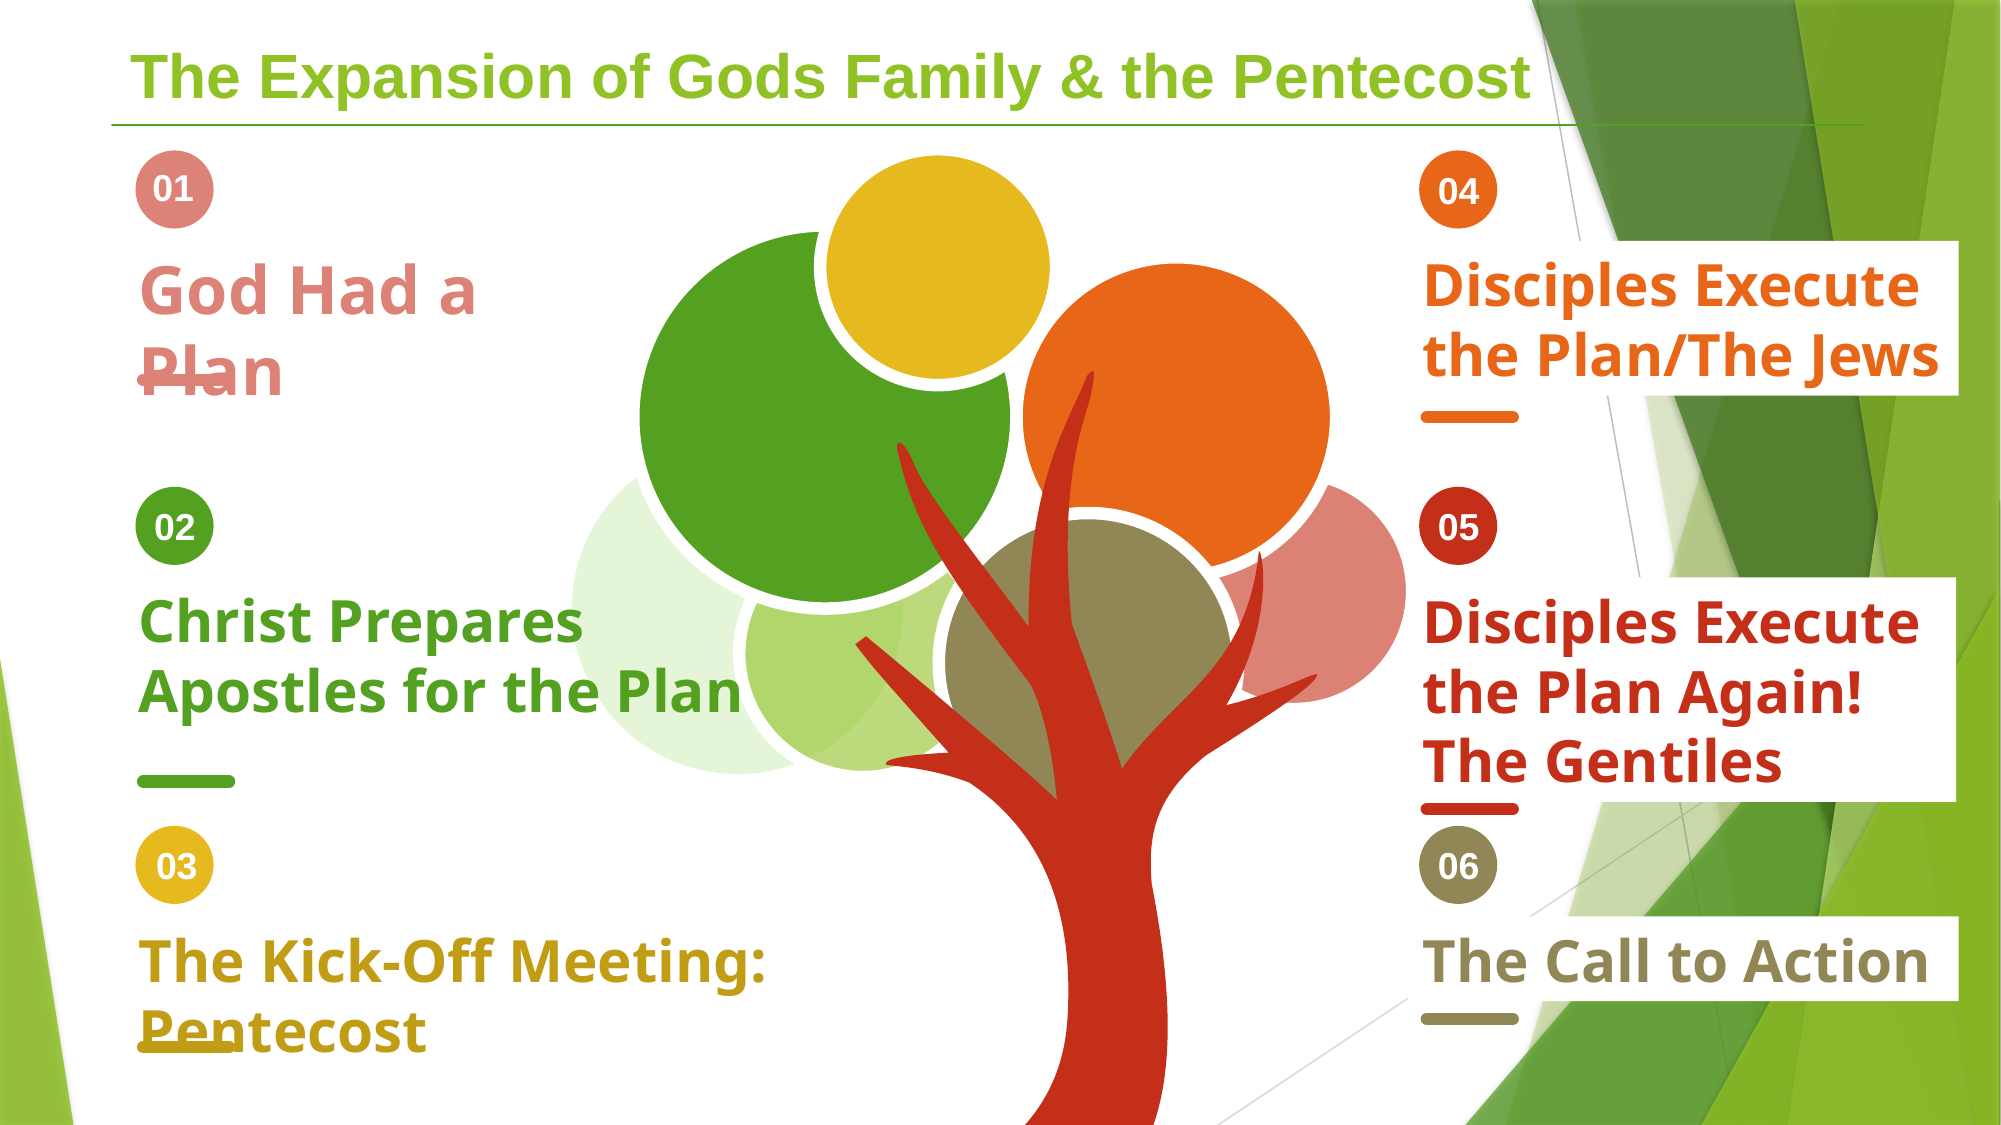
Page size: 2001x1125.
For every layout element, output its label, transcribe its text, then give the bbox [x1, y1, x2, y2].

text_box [123, 149, 1039, 1048]
text_box The Expansion of Gods Family & the Pentecost [115, 28, 1855, 119]
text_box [571, 148, 1413, 1125]
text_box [1407, 149, 1960, 1020]
